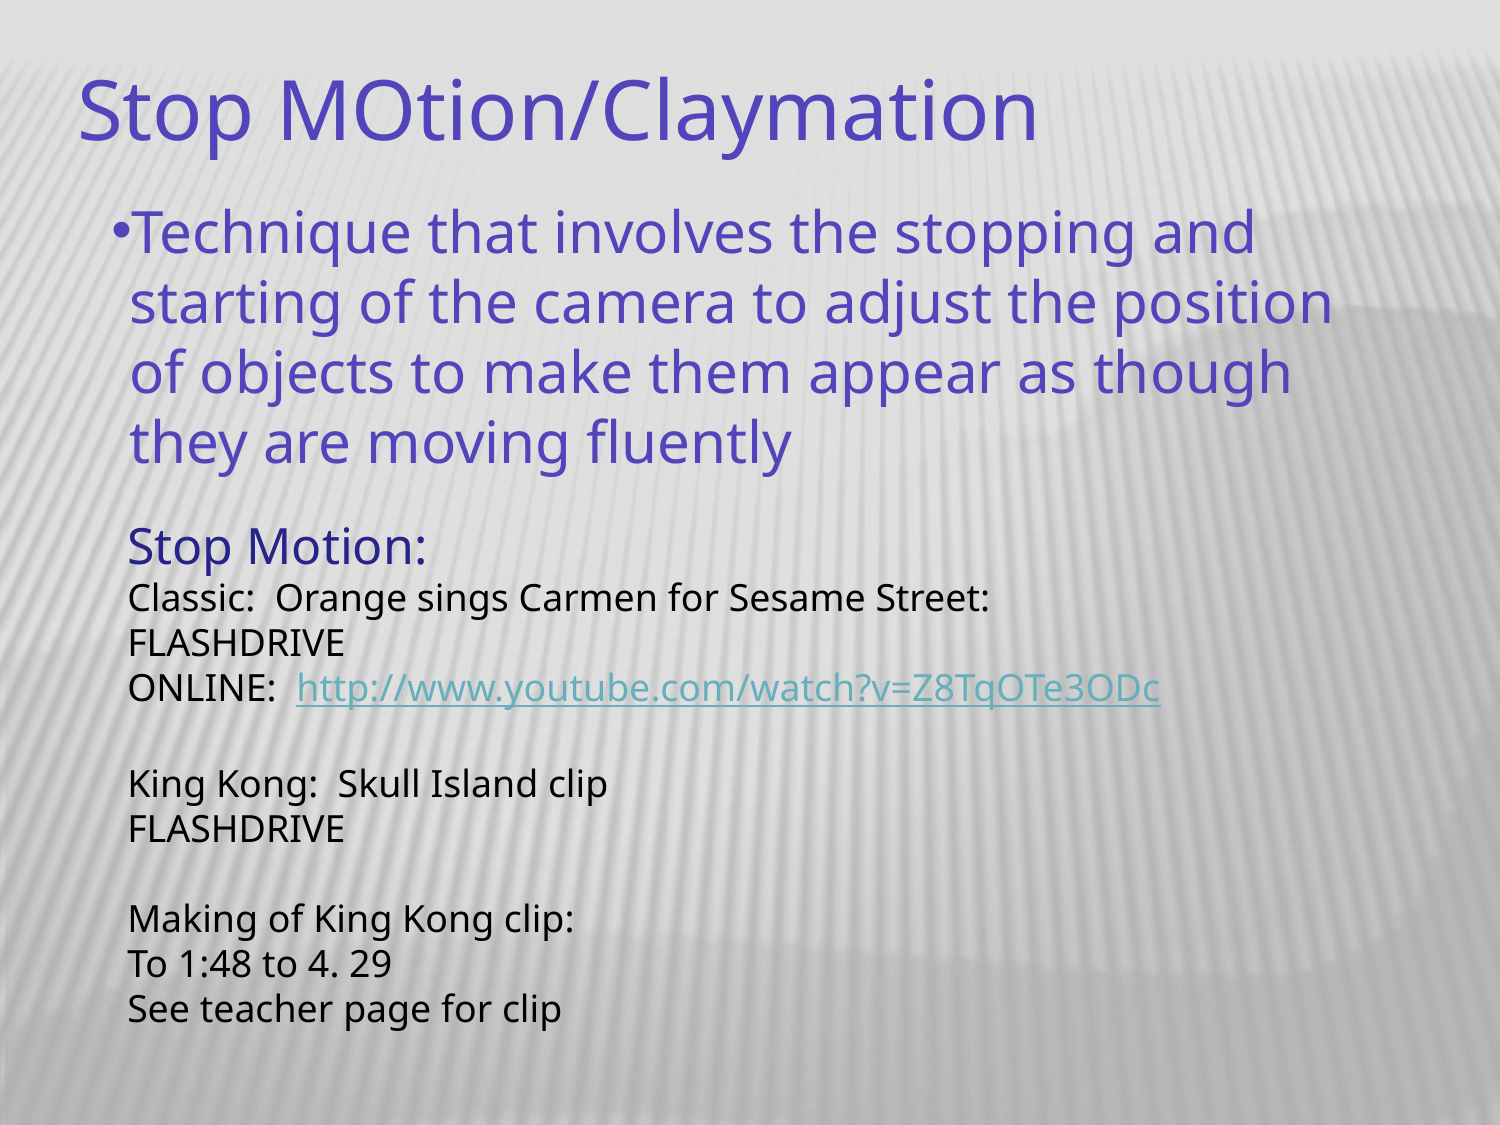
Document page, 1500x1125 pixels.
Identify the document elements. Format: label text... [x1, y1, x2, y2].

text_box Technique that involves the stopping and starting of the camera to adjust the position of objects to make them appear as though they are moving fluently [87, 187, 1375, 483]
text_box Stop MOtion/Claymation [62, 50, 1375, 165]
text_box Stop Motion: Classic: Orange sings Carmen for Sesame Street: FLASHDRIVE ONLINE: http://www.youtube.com/watch?v=Z8TqOTe3ODc King Kong: Skull Island clip FLASHDRIVE Making of King Kong clip: To 1:48 to 4. 29 See teacher page for clip [112, 506, 1413, 1038]
